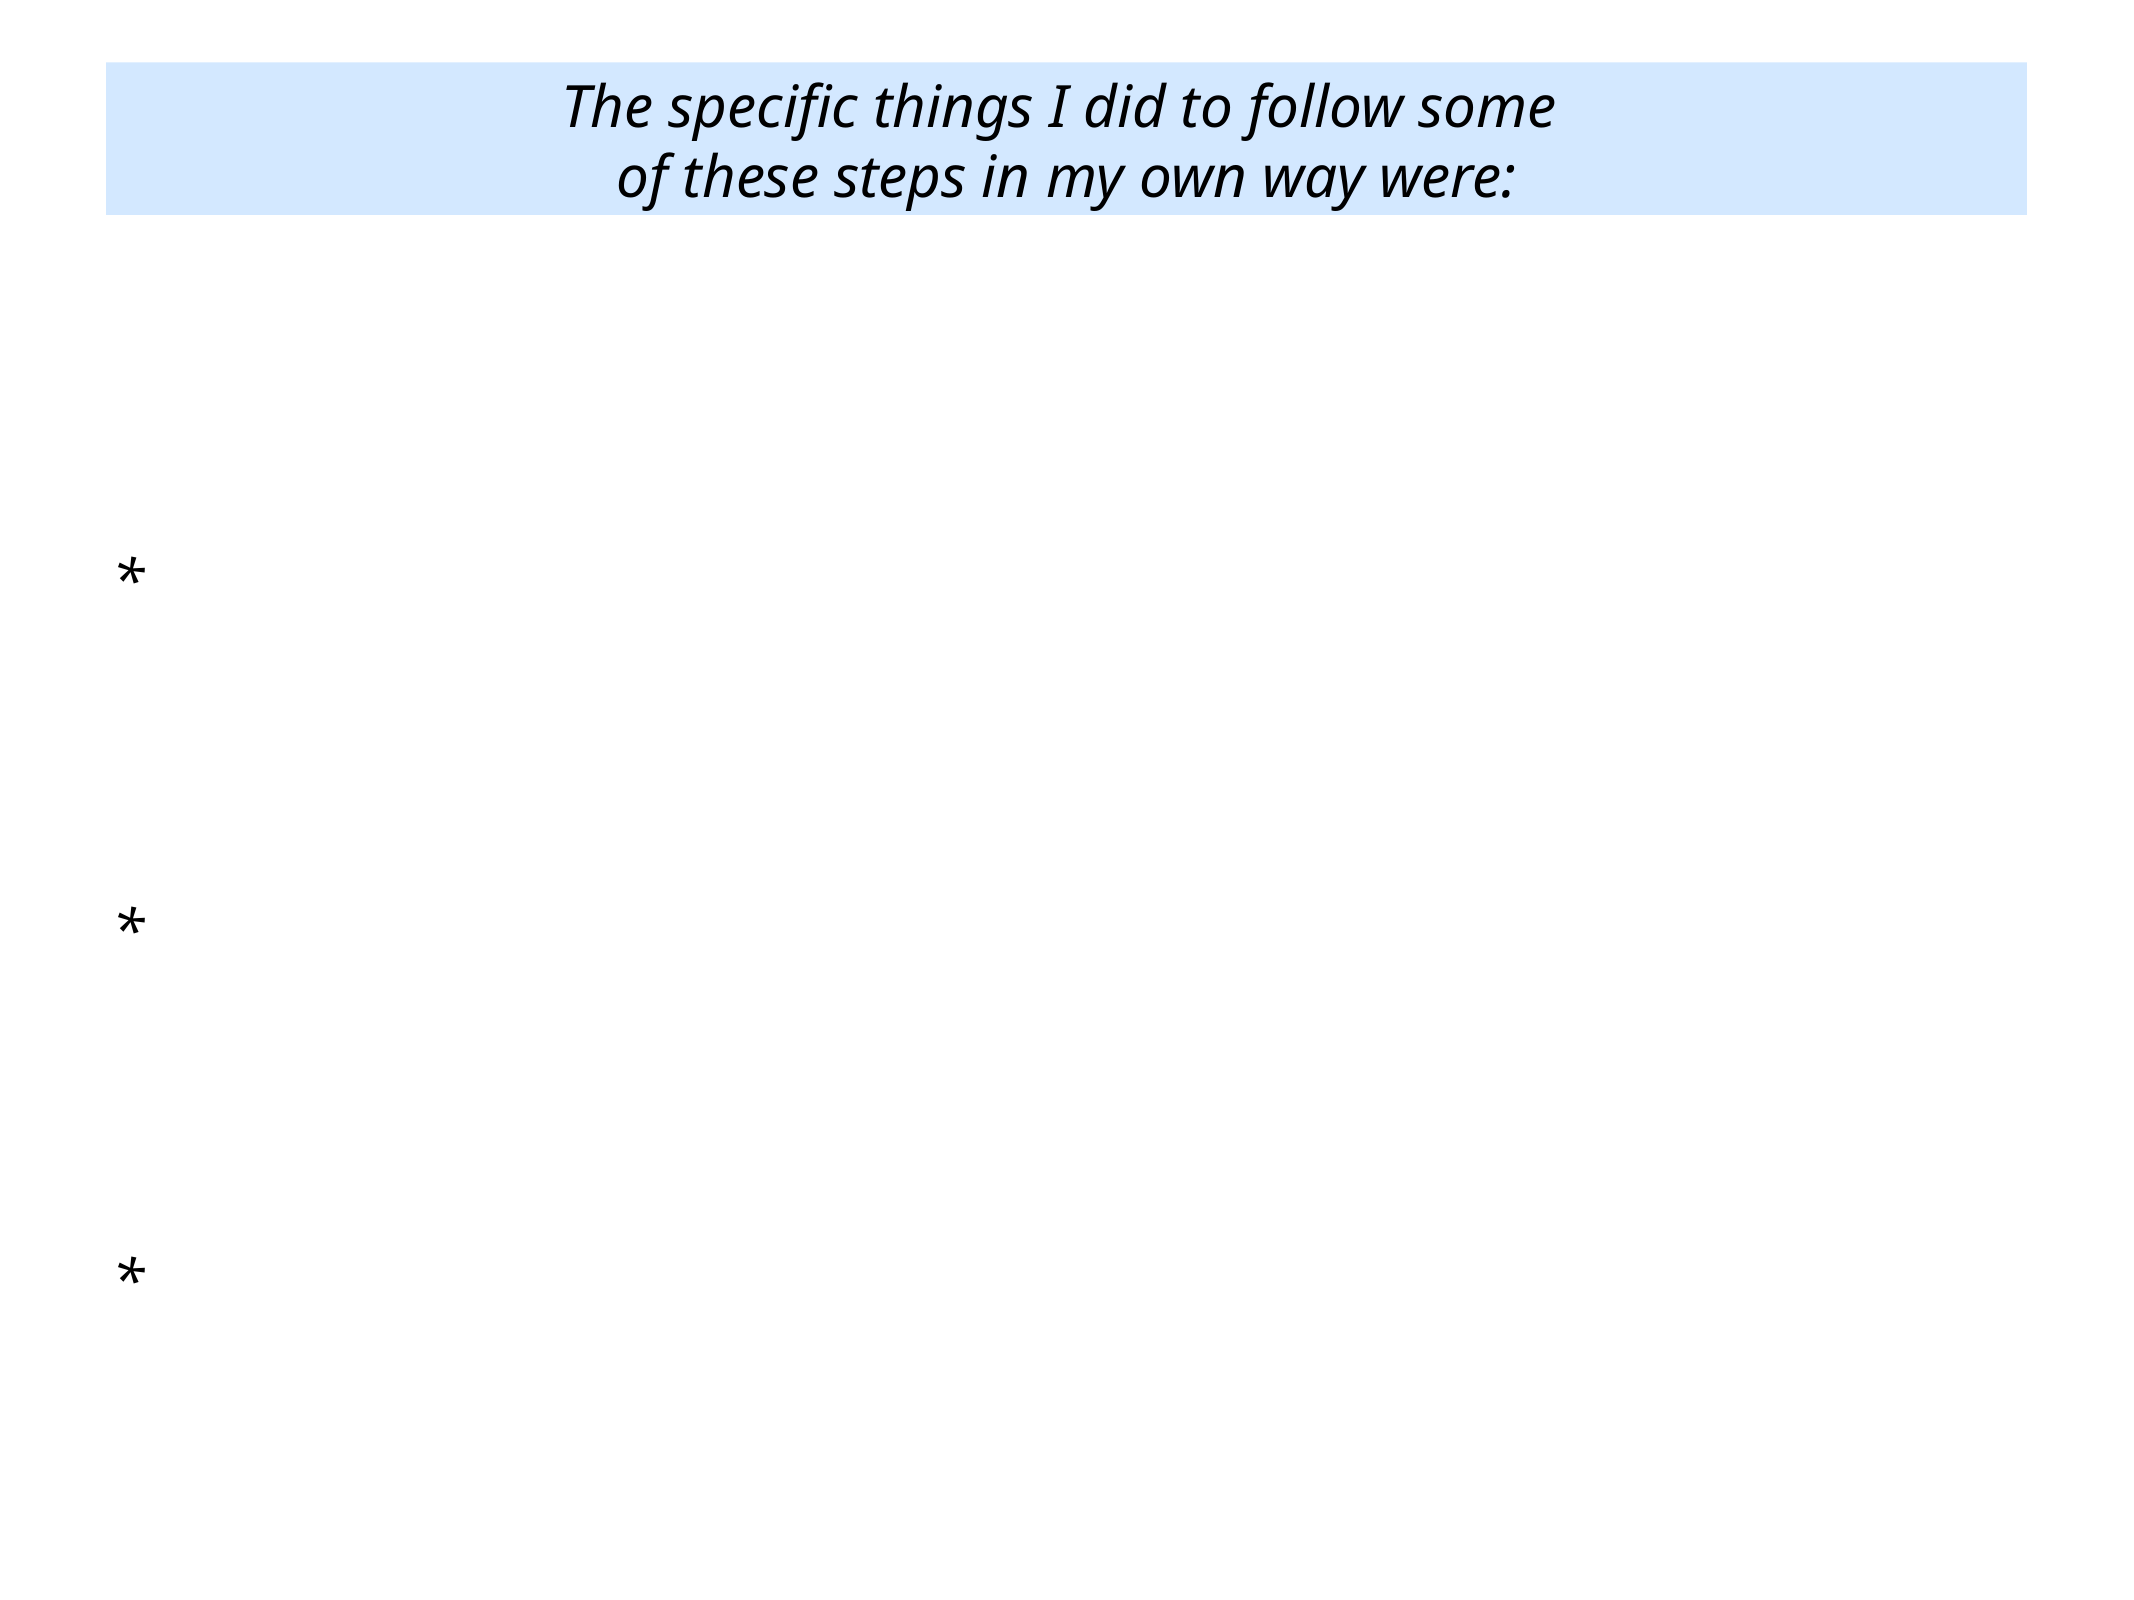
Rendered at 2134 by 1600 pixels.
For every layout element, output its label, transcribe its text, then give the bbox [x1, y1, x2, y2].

text_box The specific things I did to follow some of these steps in my own way were: [106, 62, 2027, 215]
text_box * * * [106, 536, 2027, 1319]
